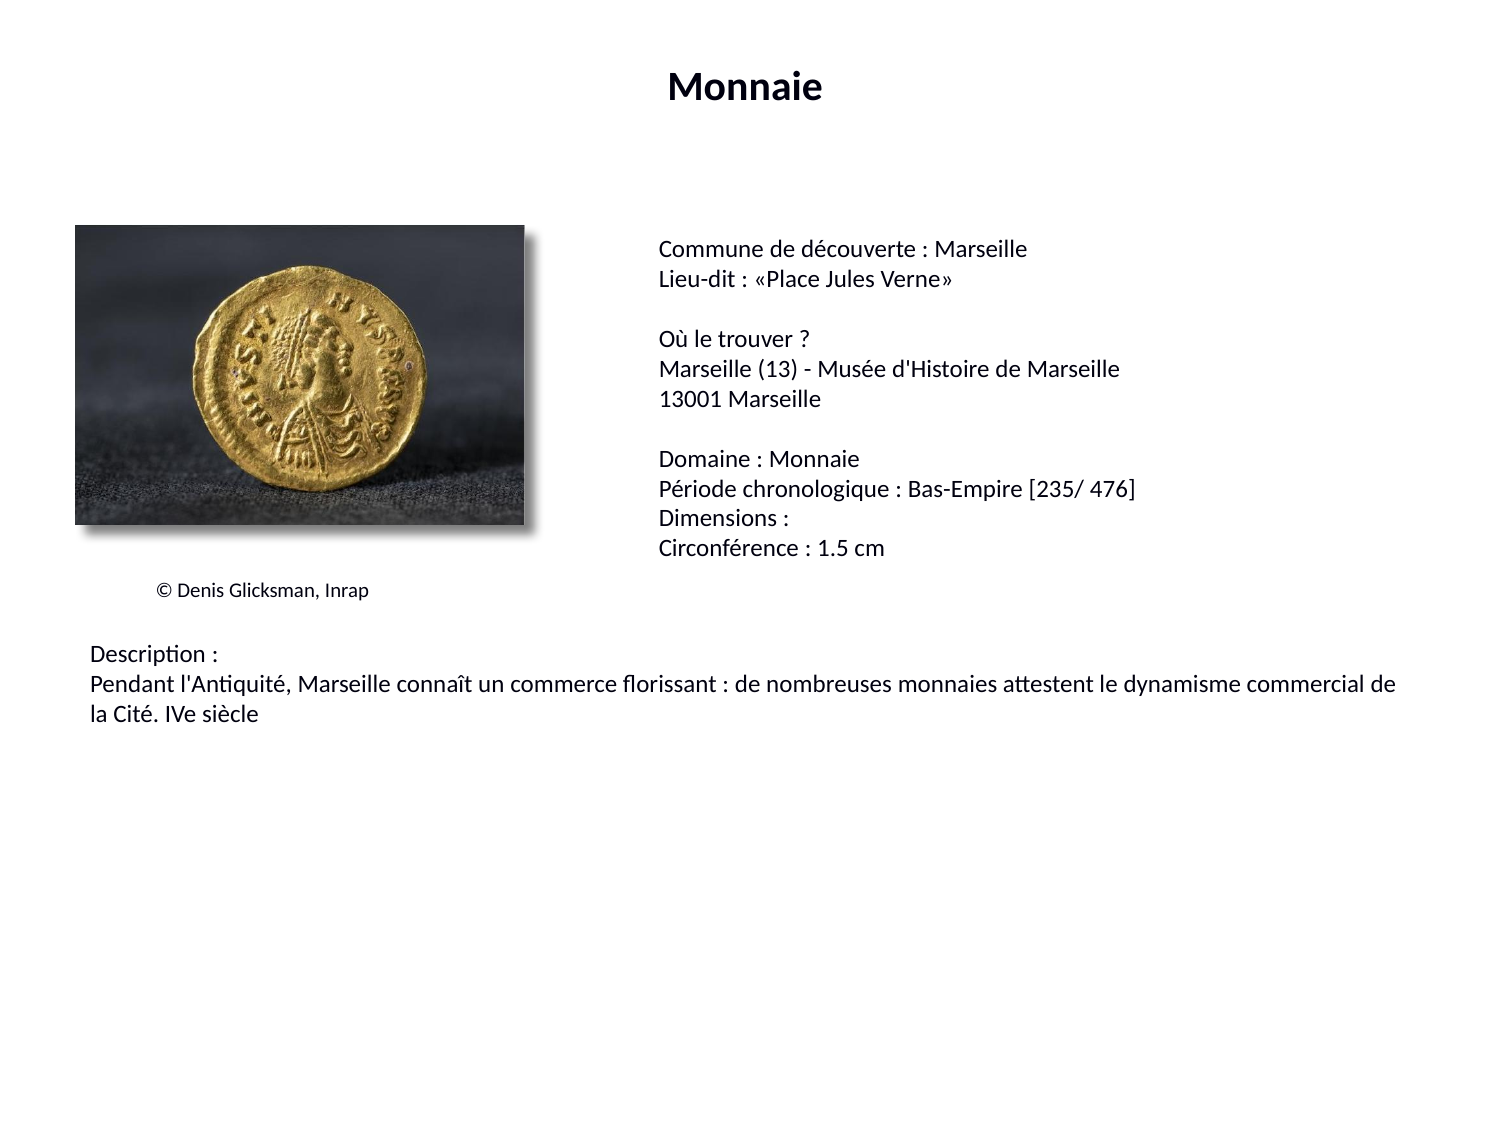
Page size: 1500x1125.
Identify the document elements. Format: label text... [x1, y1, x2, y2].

picture [74, 224, 526, 526]
text_box Commune de découverte : Marseille Lieu-dit : «Place Jules Verne» Où le trouver ? Marseille (13) - Musée d'Histoire de Marseille 13001 Marseille Domaine : Monnaie Période chronologique : Bas-Empire [235/ 476] Dimensions : Circonférence : 1.5 cm [643, 224, 1500, 570]
text_box Description : Pendant l'Antiquité, Marseille connaît un commerce florissant : de nombreuses monnaies attestent le dynamisme commercial de la Cité. IVe siècle [74, 629, 1425, 735]
text_box Monnaie [374, 51, 1125, 117]
text_box © Denis Glicksman, Inrap [0, 568, 525, 609]
